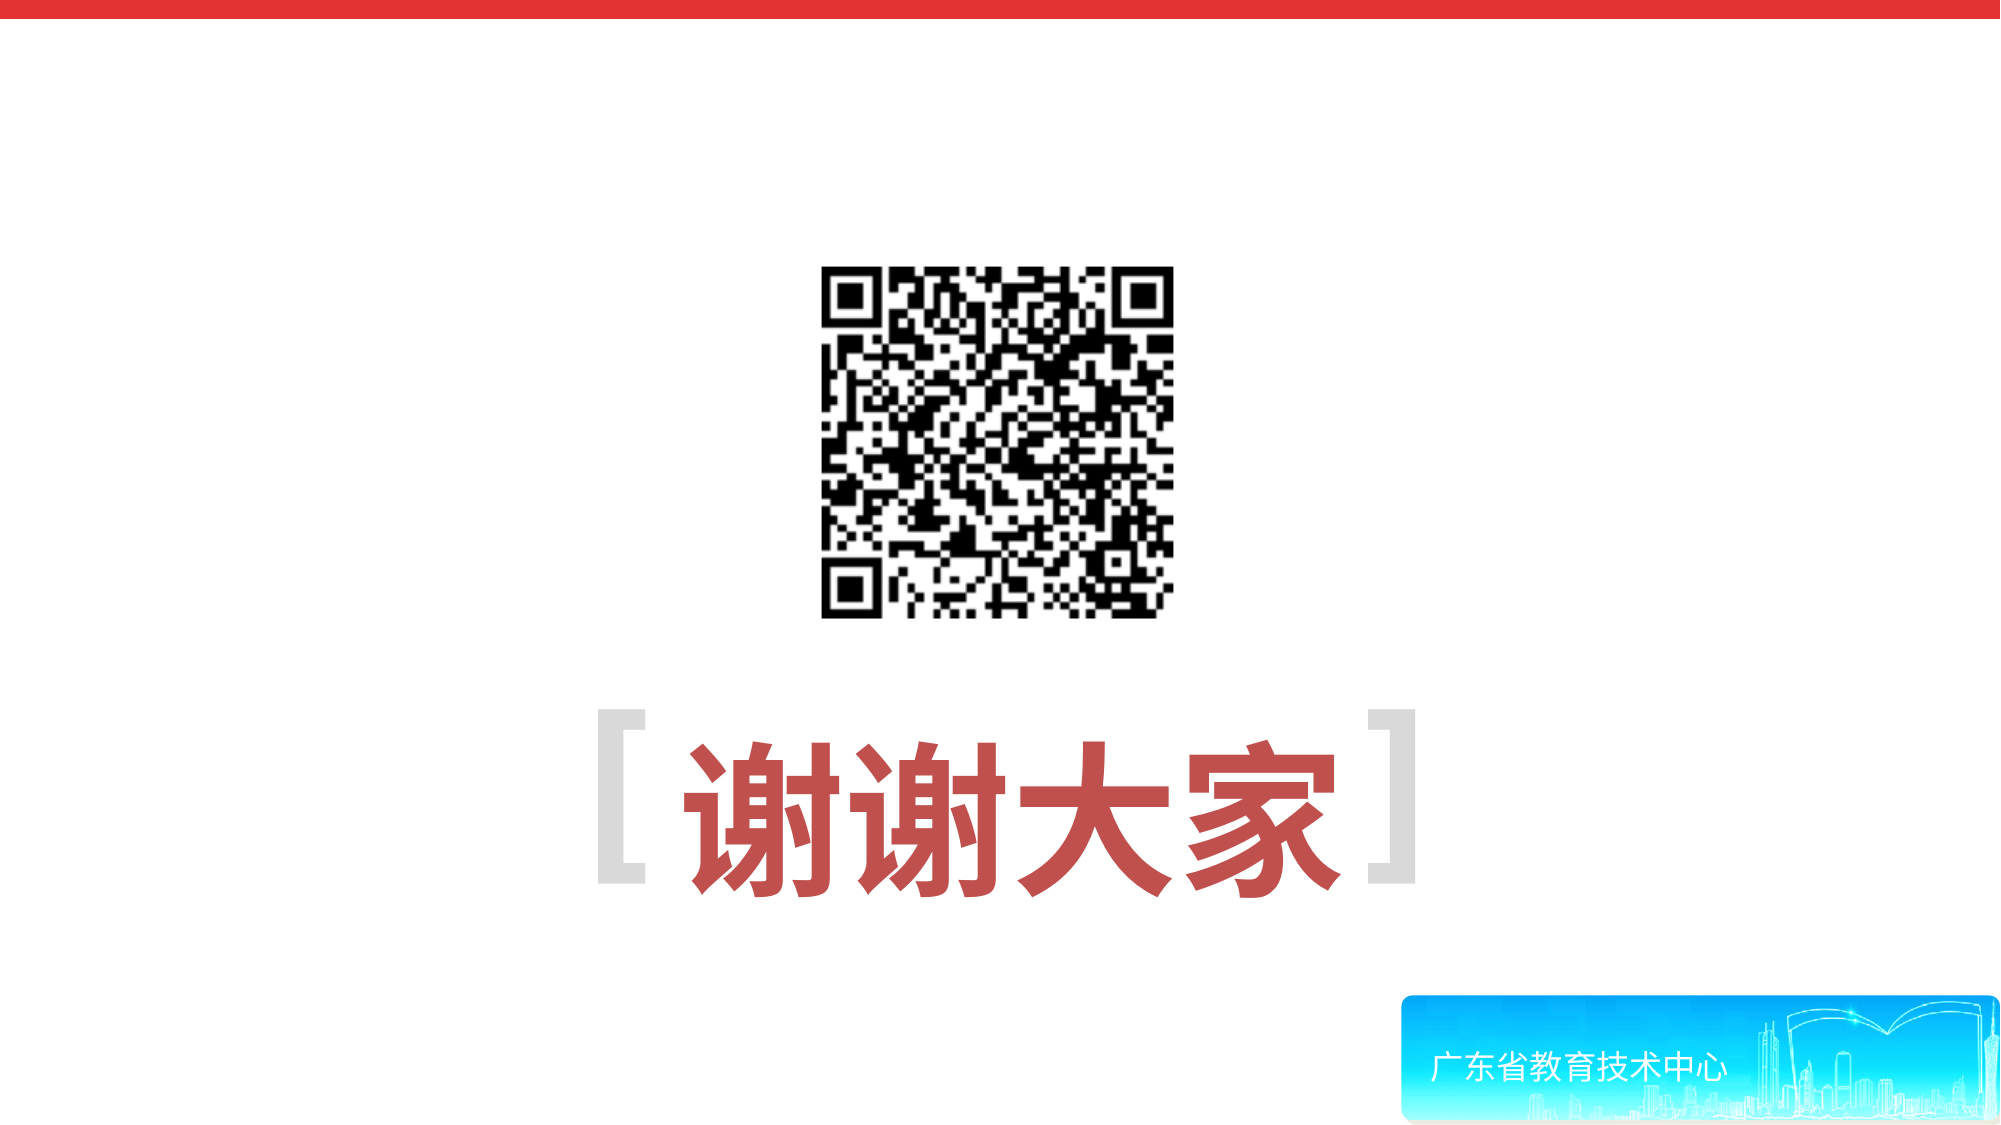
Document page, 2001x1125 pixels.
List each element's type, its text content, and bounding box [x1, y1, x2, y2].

picture [1401, 1018, 2000, 1121]
picture [1878, 1026, 1892, 1034]
picture [1848, 1010, 1860, 1024]
text_box ] [1348, 645, 1445, 900]
text_box [ [569, 645, 666, 900]
text_box 谢谢大家 [657, 609, 1367, 925]
picture [810, 255, 1184, 637]
